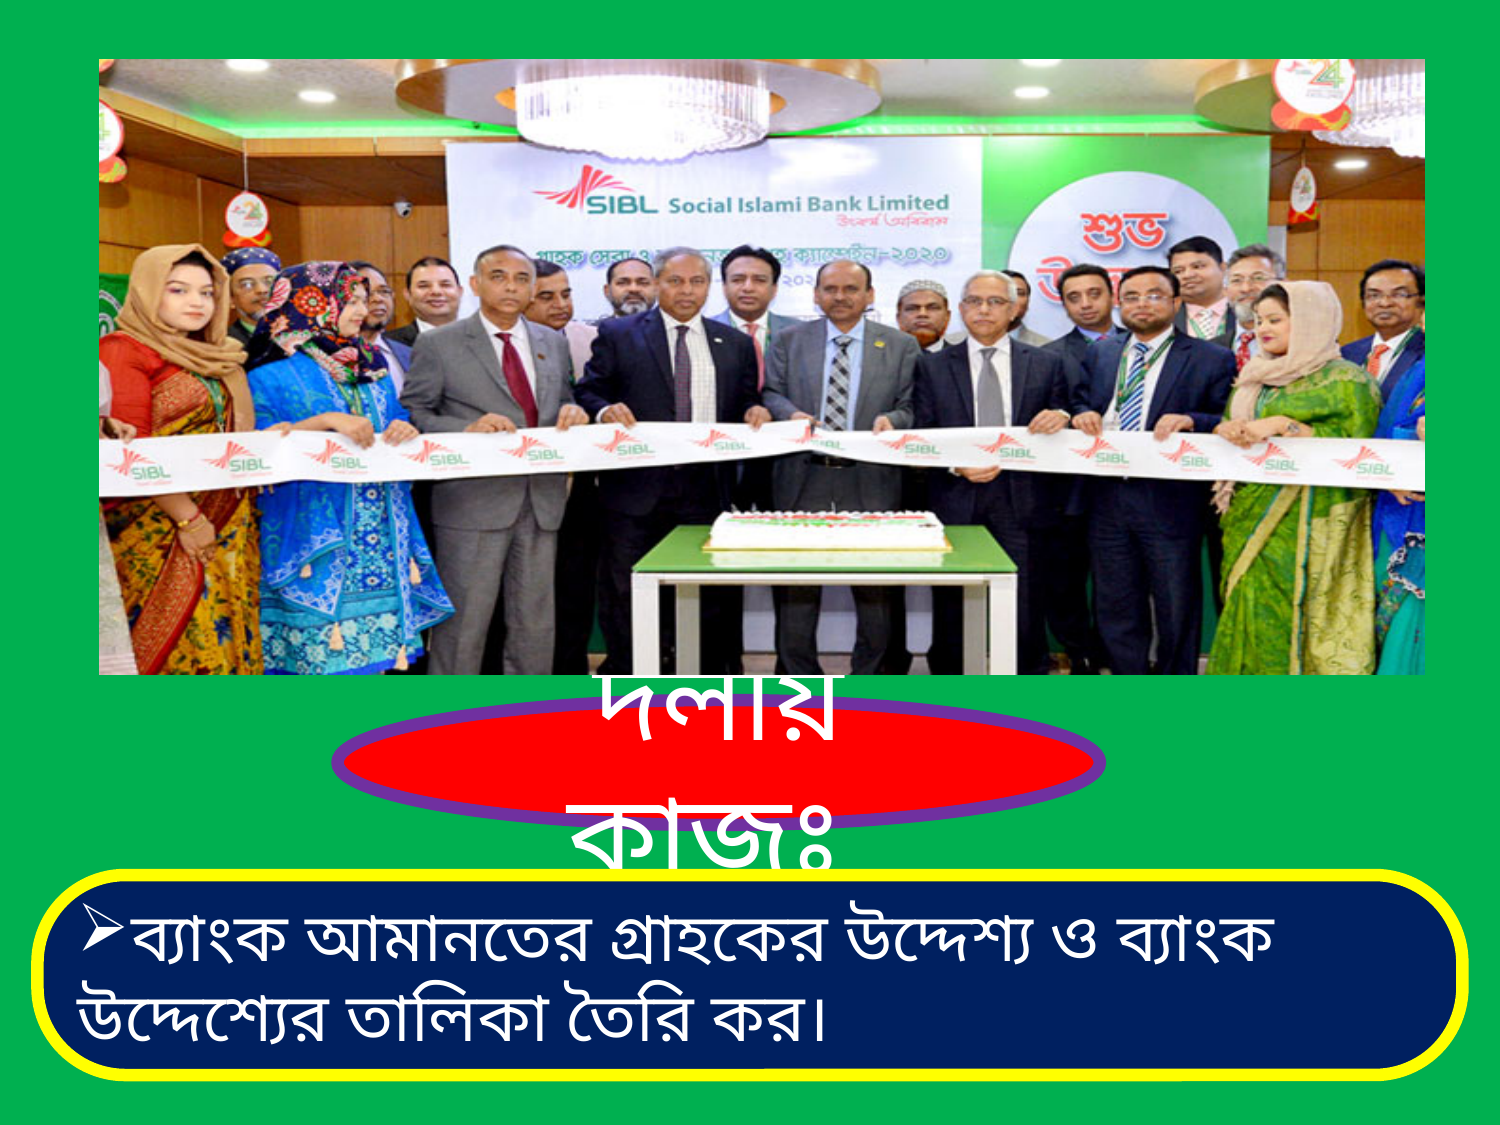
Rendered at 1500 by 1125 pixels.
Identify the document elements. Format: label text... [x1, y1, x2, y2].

picture [99, 59, 1426, 676]
text_box দলীয় কাজঃ [335, 697, 1103, 828]
text_box ব্যাংক আমানতের গ্রাহকের উদ্দেশ্য ও ব্যাংক উদ্দেশ্যের তালিকা তৈরি কর। [35, 872, 1465, 1078]
